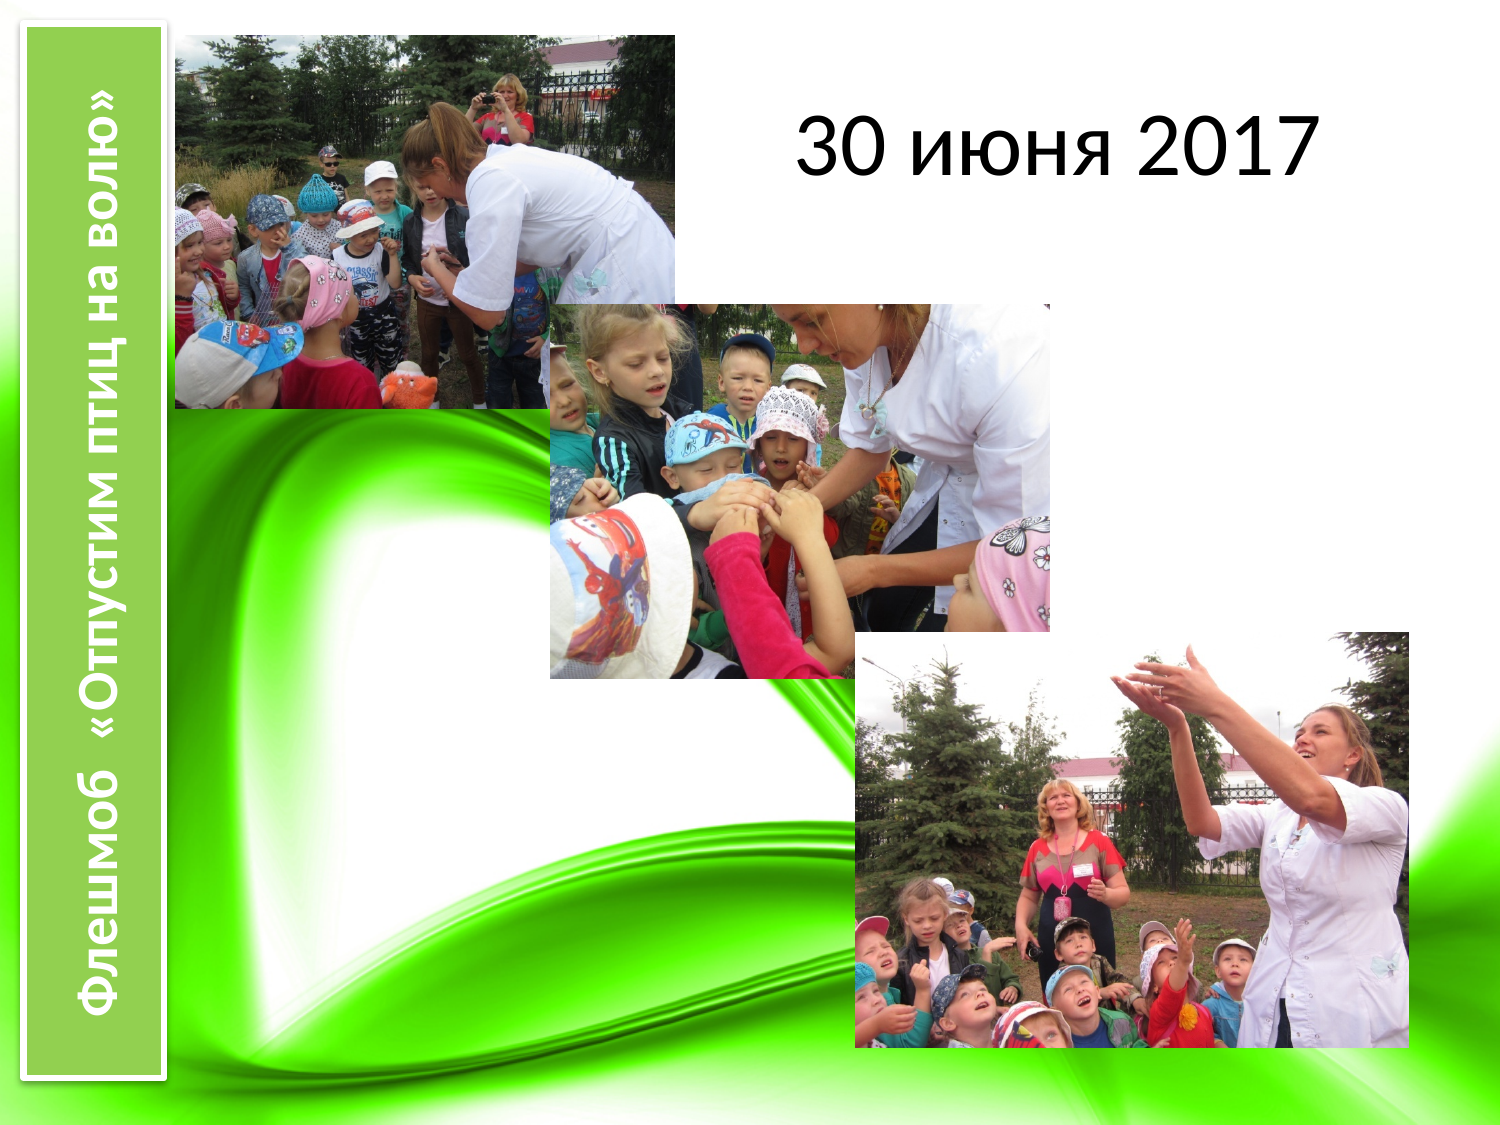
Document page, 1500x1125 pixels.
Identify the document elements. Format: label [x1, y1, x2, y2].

picture [0, 0, 1500, 1125]
list [175, 34, 675, 409]
